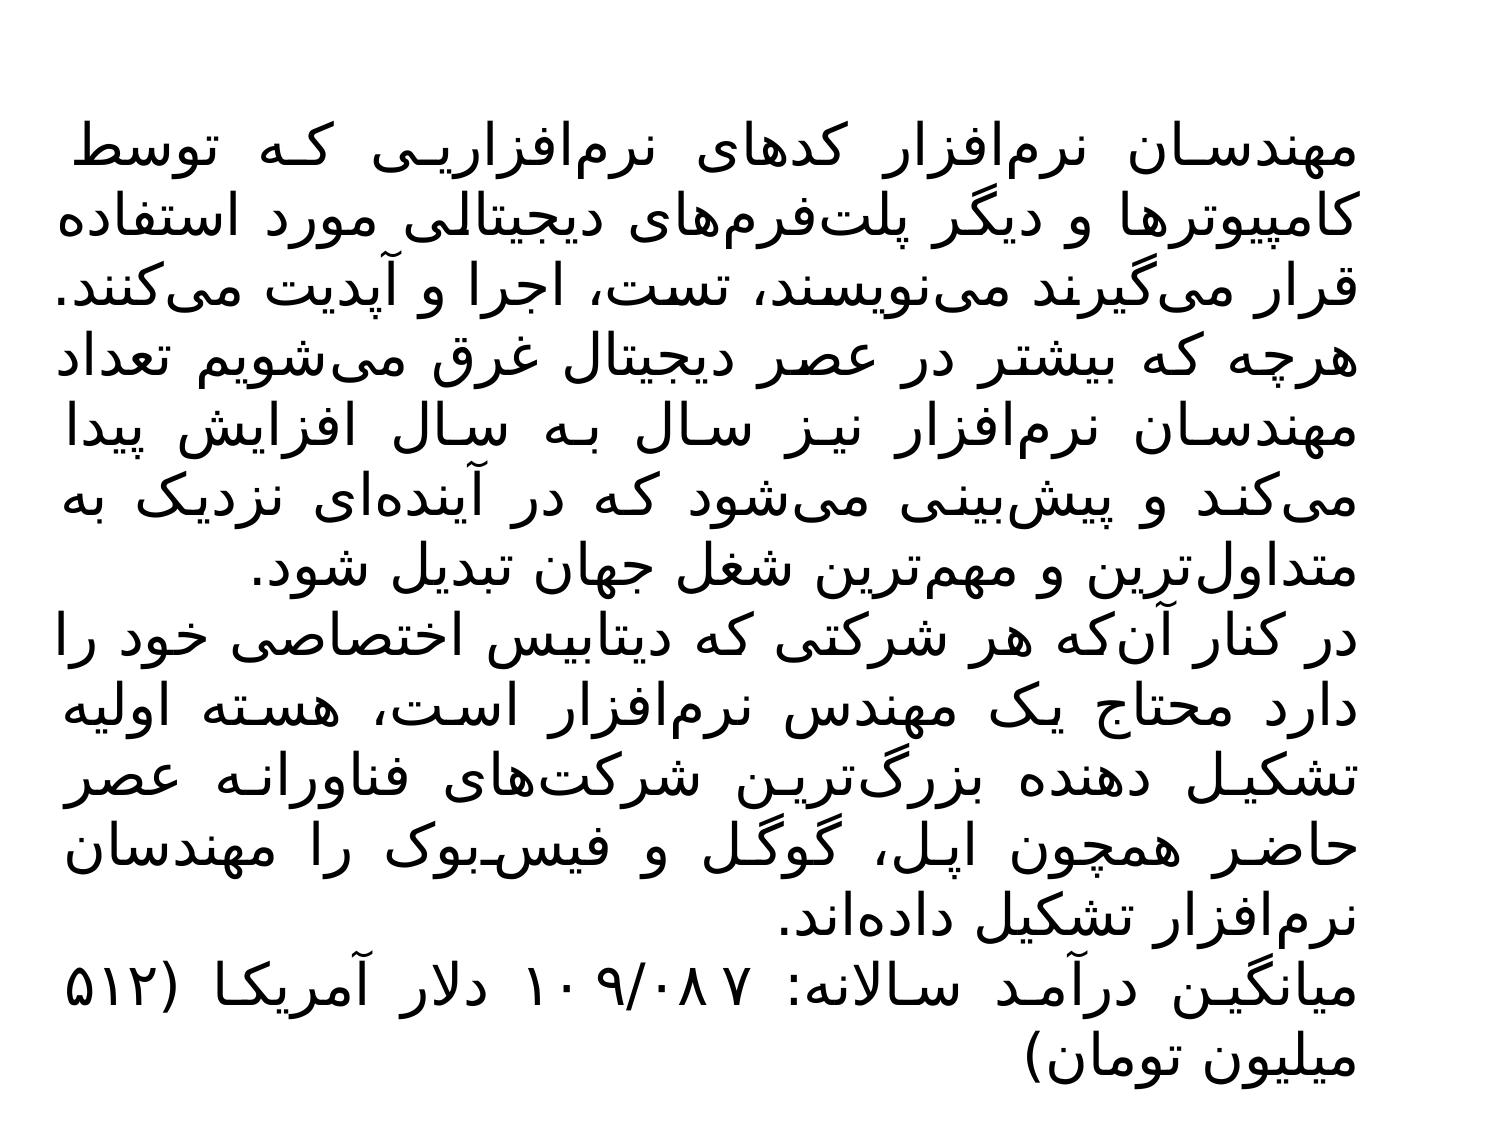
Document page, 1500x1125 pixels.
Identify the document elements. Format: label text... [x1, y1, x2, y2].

text_box مهندسان نرم‌افزار کد‌های نرم‌افزاریی که توسط کامپیوترها و دیگر پلت‌فرم‌های دیجیتالی مورد استفاده قرار می‌گیرند می‌نویسند، تست، اجرا و آپدیت می‌کنند. هرچه که بیشتر در عصر دیجیتال غرق می‌شویم تعداد مهندسان نرم‌افزار نیز سال به سال افزایش پیدا می‌کند و پیش‌بینی می‌شود که در آینده‌ای نزدیک به متداول‌ترین و مهم‌ترین شغل جهان تبدیل شود. در کنار آن‌که هر شرکتی که دیتابیس اختصاصی خود را دارد محتاج یک مهندس نرم‌افزار است، هسته اولیه تشکیل دهنده بزرگ‌ترین شرکت‌های فناورانه عصر حاضر همچون اپل، گوگل و فیس‌بوک را مهندسان نرم‌افزار تشکیل داده‌اند. میانگین در‌آمد سالانه: ۱۰۹/۰۸۷ دلار آمریکا (۵۱۲ میلیون تومان) [37, 99, 1375, 1095]
